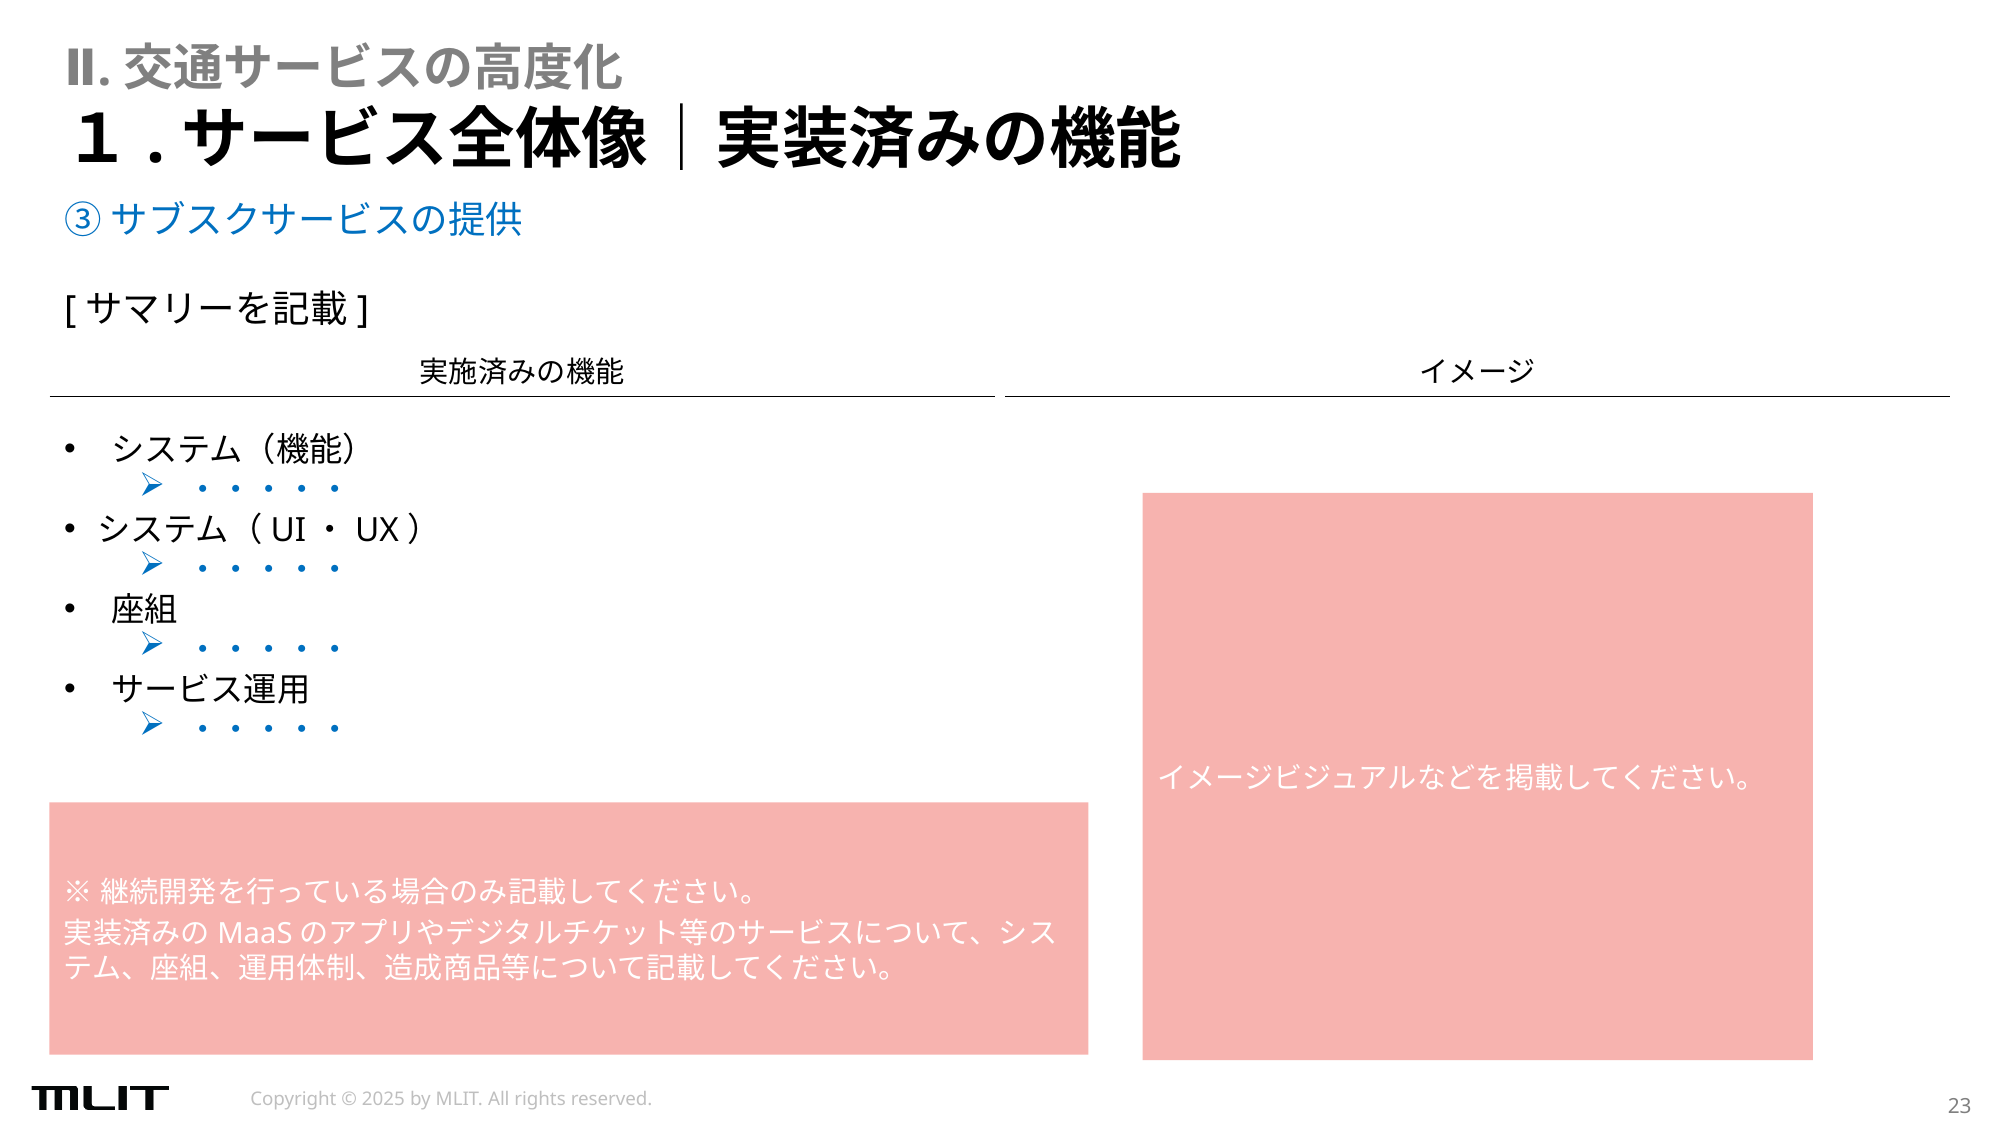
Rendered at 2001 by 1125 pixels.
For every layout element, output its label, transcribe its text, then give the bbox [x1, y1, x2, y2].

text_box イメージビジュアルなどを掲載してください。 [1142, 492, 1813, 1061]
text_box [サマリーを記載] [49, 284, 1916, 338]
title １.サービス全体像│実装済みの機能 [49, 107, 2000, 179]
text_box ※継続開発を行っている場合のみ記載してください。​ 実装済みのMaaSのアプリやデジタルチケット等のサービスについて、システム、座組、運用体制、造成商品等について記載してください。​ [49, 802, 1089, 1055]
text_box ③サブスクサービスの提供 [49, 196, 1916, 249]
picture [31, 1086, 169, 1110]
text_box システム（機能） ・・・・・ システム（UI・UX） ・・・・・ 座組 ・・・・・ サービス運用 ・・・・・ [47, 419, 996, 937]
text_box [49, 345, 1951, 397]
list Ⅱ.交通サービスの高度化 [49, 35, 1916, 104]
